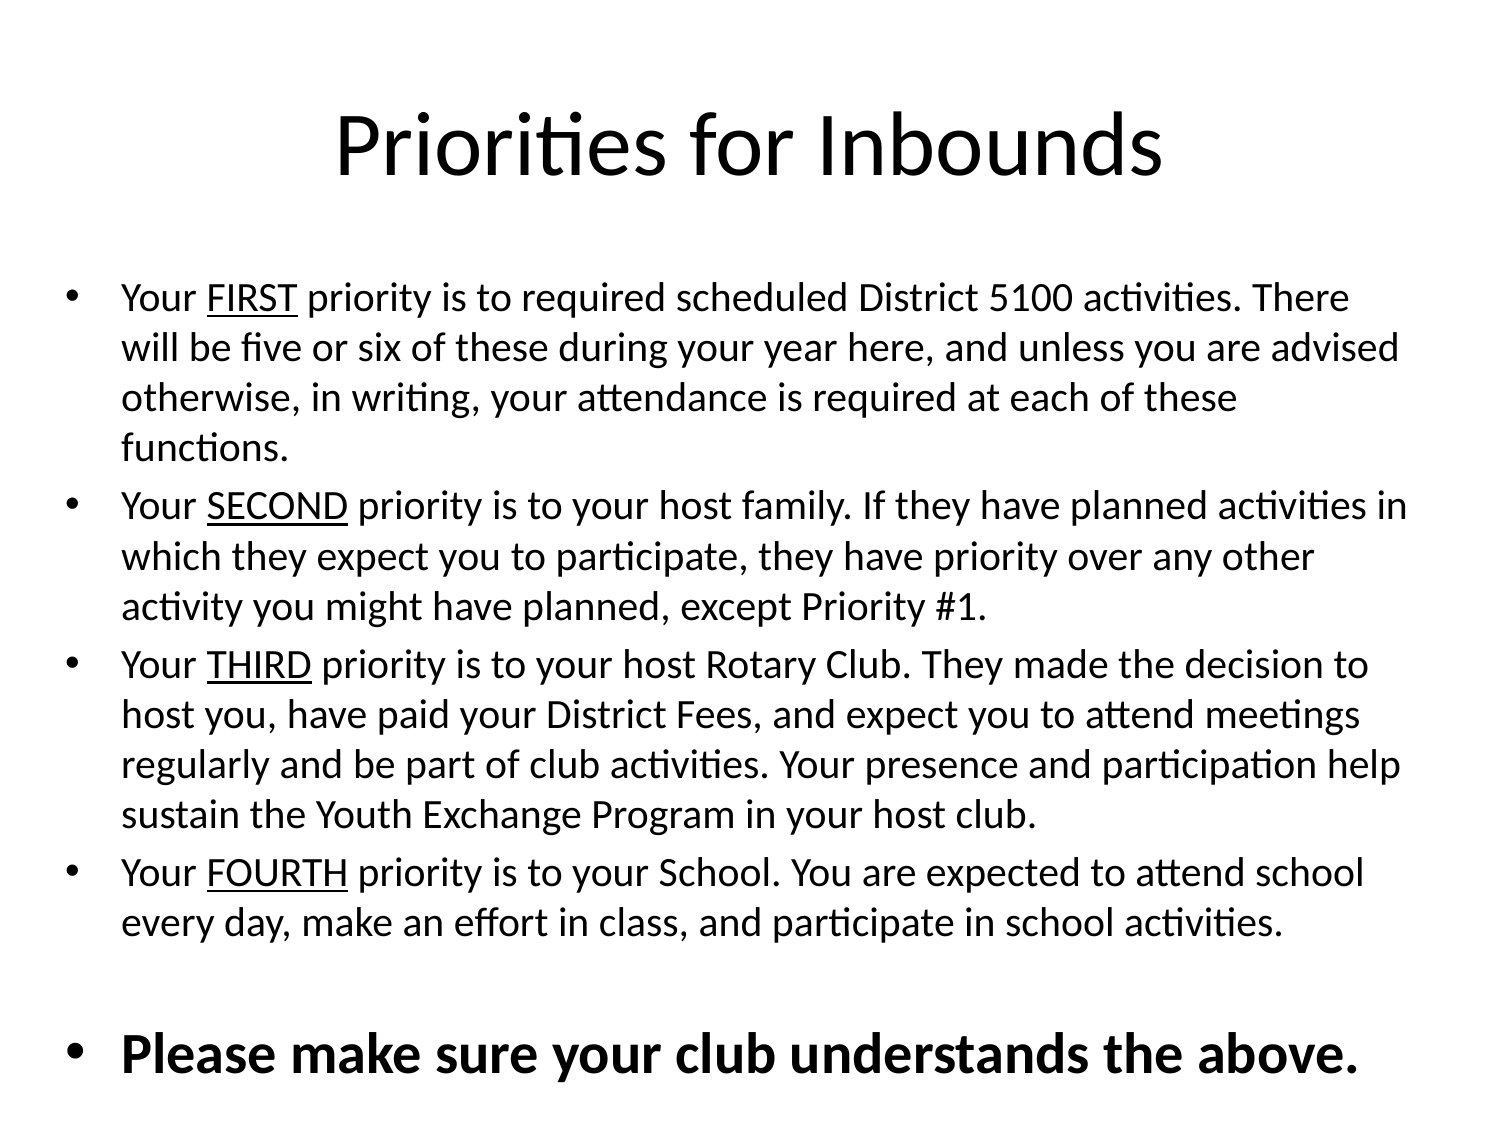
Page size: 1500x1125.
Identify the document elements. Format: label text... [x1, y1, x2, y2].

title Priorities for Inbounds [75, 45, 1425, 233]
list Your FIRST priority is to required scheduled District 5100 activities. There will be five or six of these during your year here, and unless you are advised otherwise, in writing, your attendance is required at each of these functions. Your SECOND priority is to your host family. If they have planned activities in which they expect you to participate, they have priority over any other activity you might have planned, except Priority #1. Your THIRD priority is to your host Rotary Club. They made the decision to host you, have paid your District Fees, and expect you to attend meetings regularly and be part of club activities. Your presence and participation help sustain the Youth Exchange Program in your host club. Your FOURTH priority is to your School. You are expected to attend school every day, make an effort in class, and participate in school activities. Please make sure your club understands the above. [50, 262, 1425, 1088]
